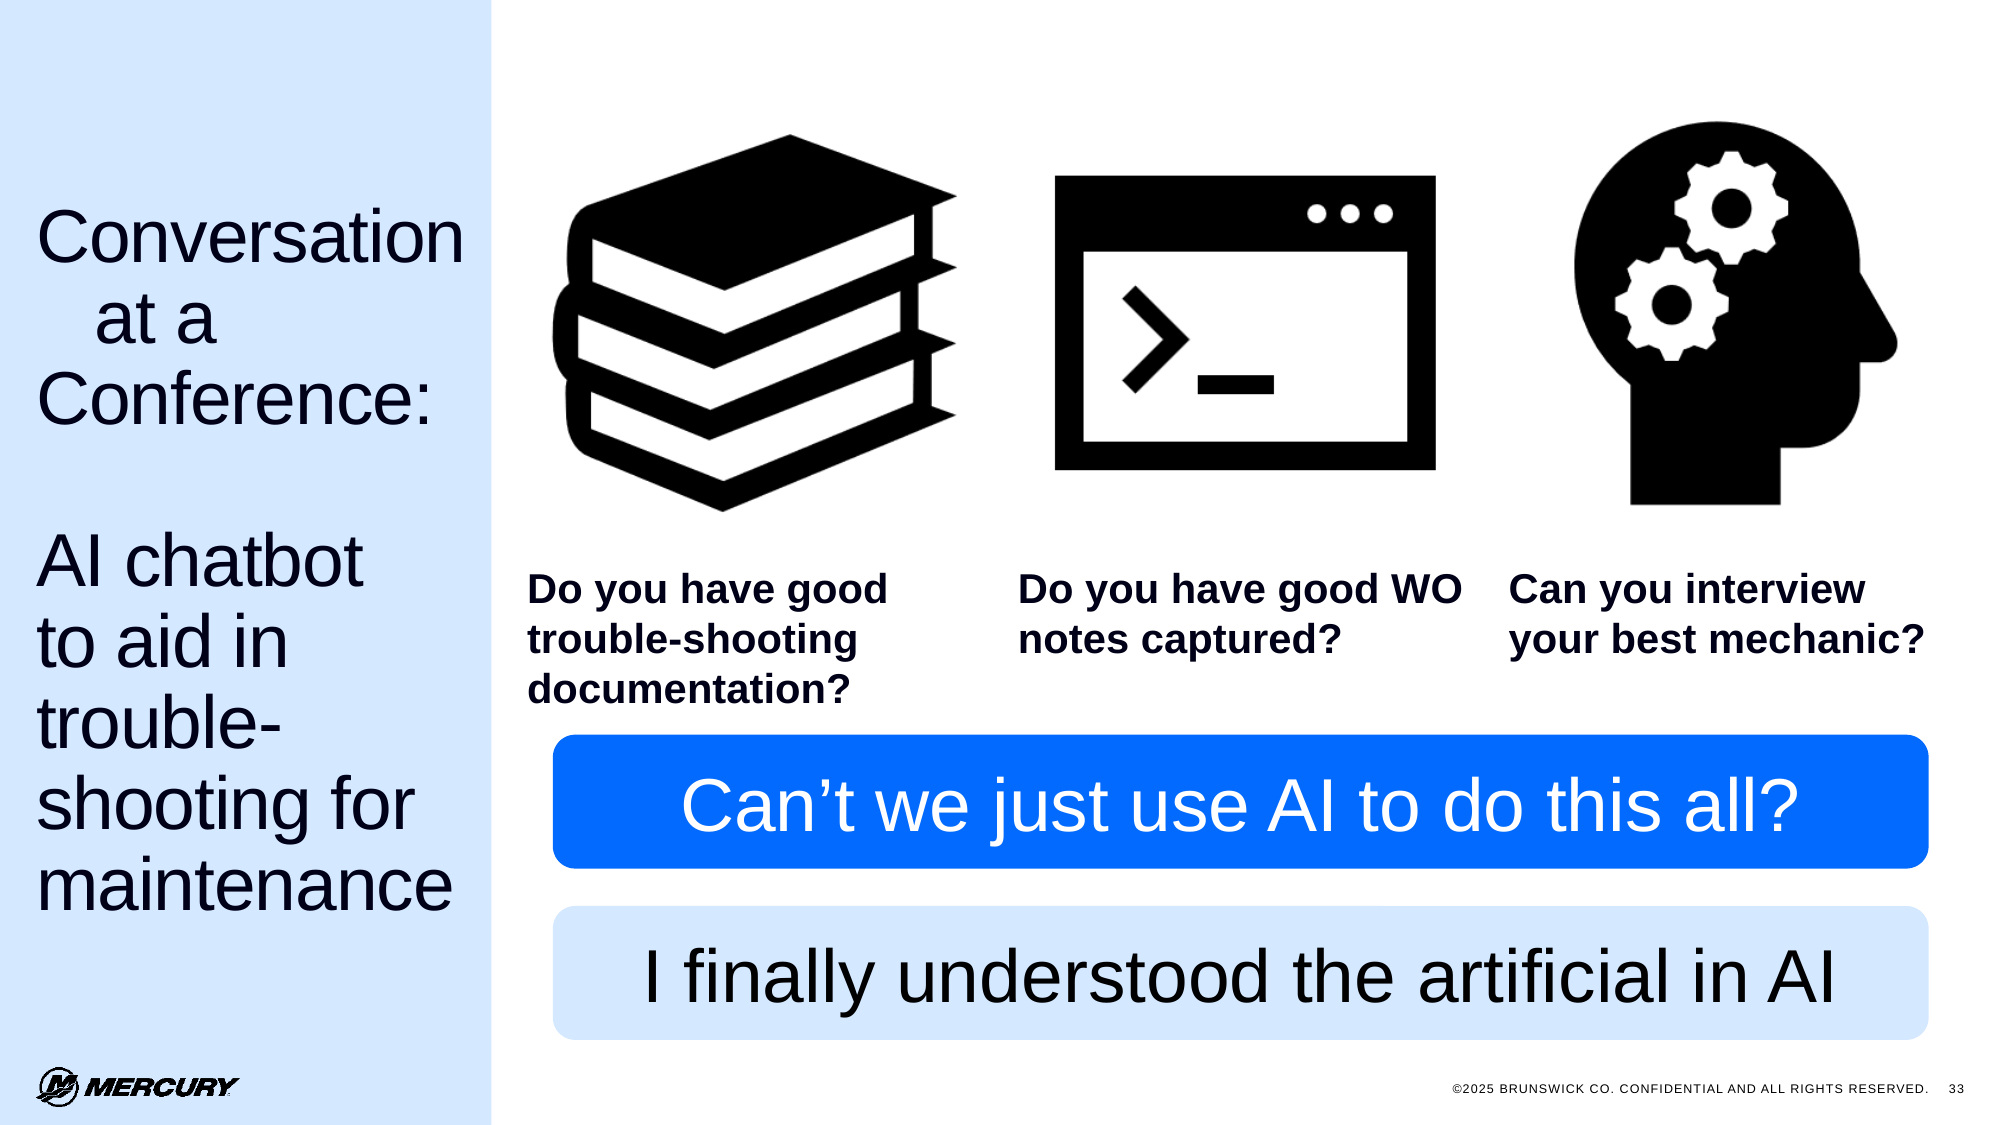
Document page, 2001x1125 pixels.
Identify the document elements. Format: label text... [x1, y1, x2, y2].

picture [1508, 102, 1964, 544]
list Can you interview your best mechanic? [1508, 562, 1964, 658]
text_box I finally understood the artificial in AI [551, 904, 1930, 1041]
title Conversation at a Conference: AI chatbot to aid in trouble-shooting for maintenance [35, 422, 468, 703]
text_box Can’t we just use AI to do this all? [551, 733, 1930, 870]
slide_number 33 [1928, 1070, 1964, 1107]
picture [526, 102, 983, 544]
picture [1017, 102, 1474, 544]
list Do you have good WO notes captured? [1017, 562, 1474, 658]
picture [35, 1067, 240, 1107]
footer ©2025 Brunswick Co. Confidential and all rights reserved. [1309, 1070, 1928, 1107]
list Do you have good trouble-shooting documentation? [527, 562, 983, 658]
